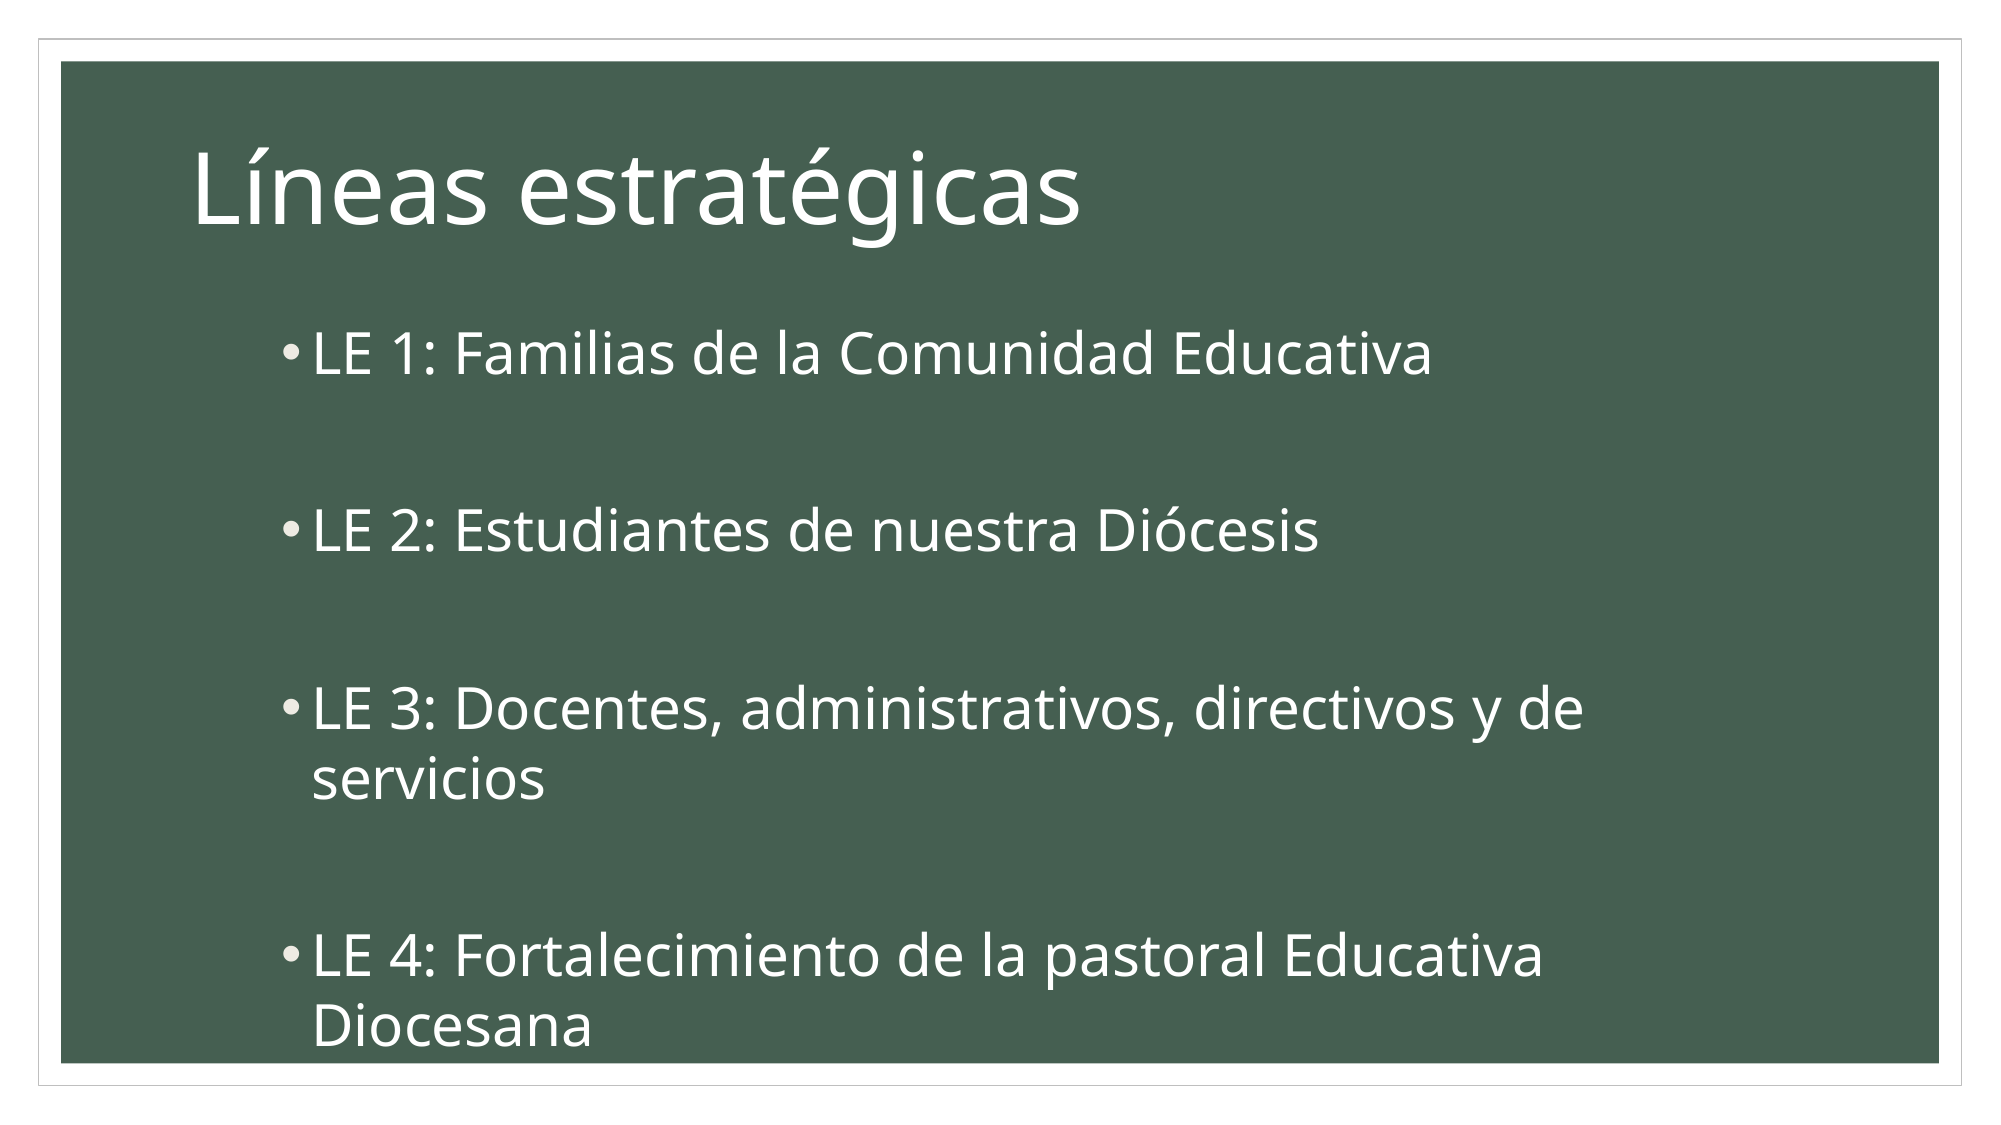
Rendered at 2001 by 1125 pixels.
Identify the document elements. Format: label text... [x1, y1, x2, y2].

list LE 1: Familias de la Comunidad Educativa LE 2: Estudiantes de nuestra Diócesis LE 3: Docentes, administrativos, directivos y de servicios LE 4: Fortalecimiento de la pastoral Educativa Diocesana [266, 308, 1825, 990]
title Líneas estratégicas [174, 80, 1825, 306]
